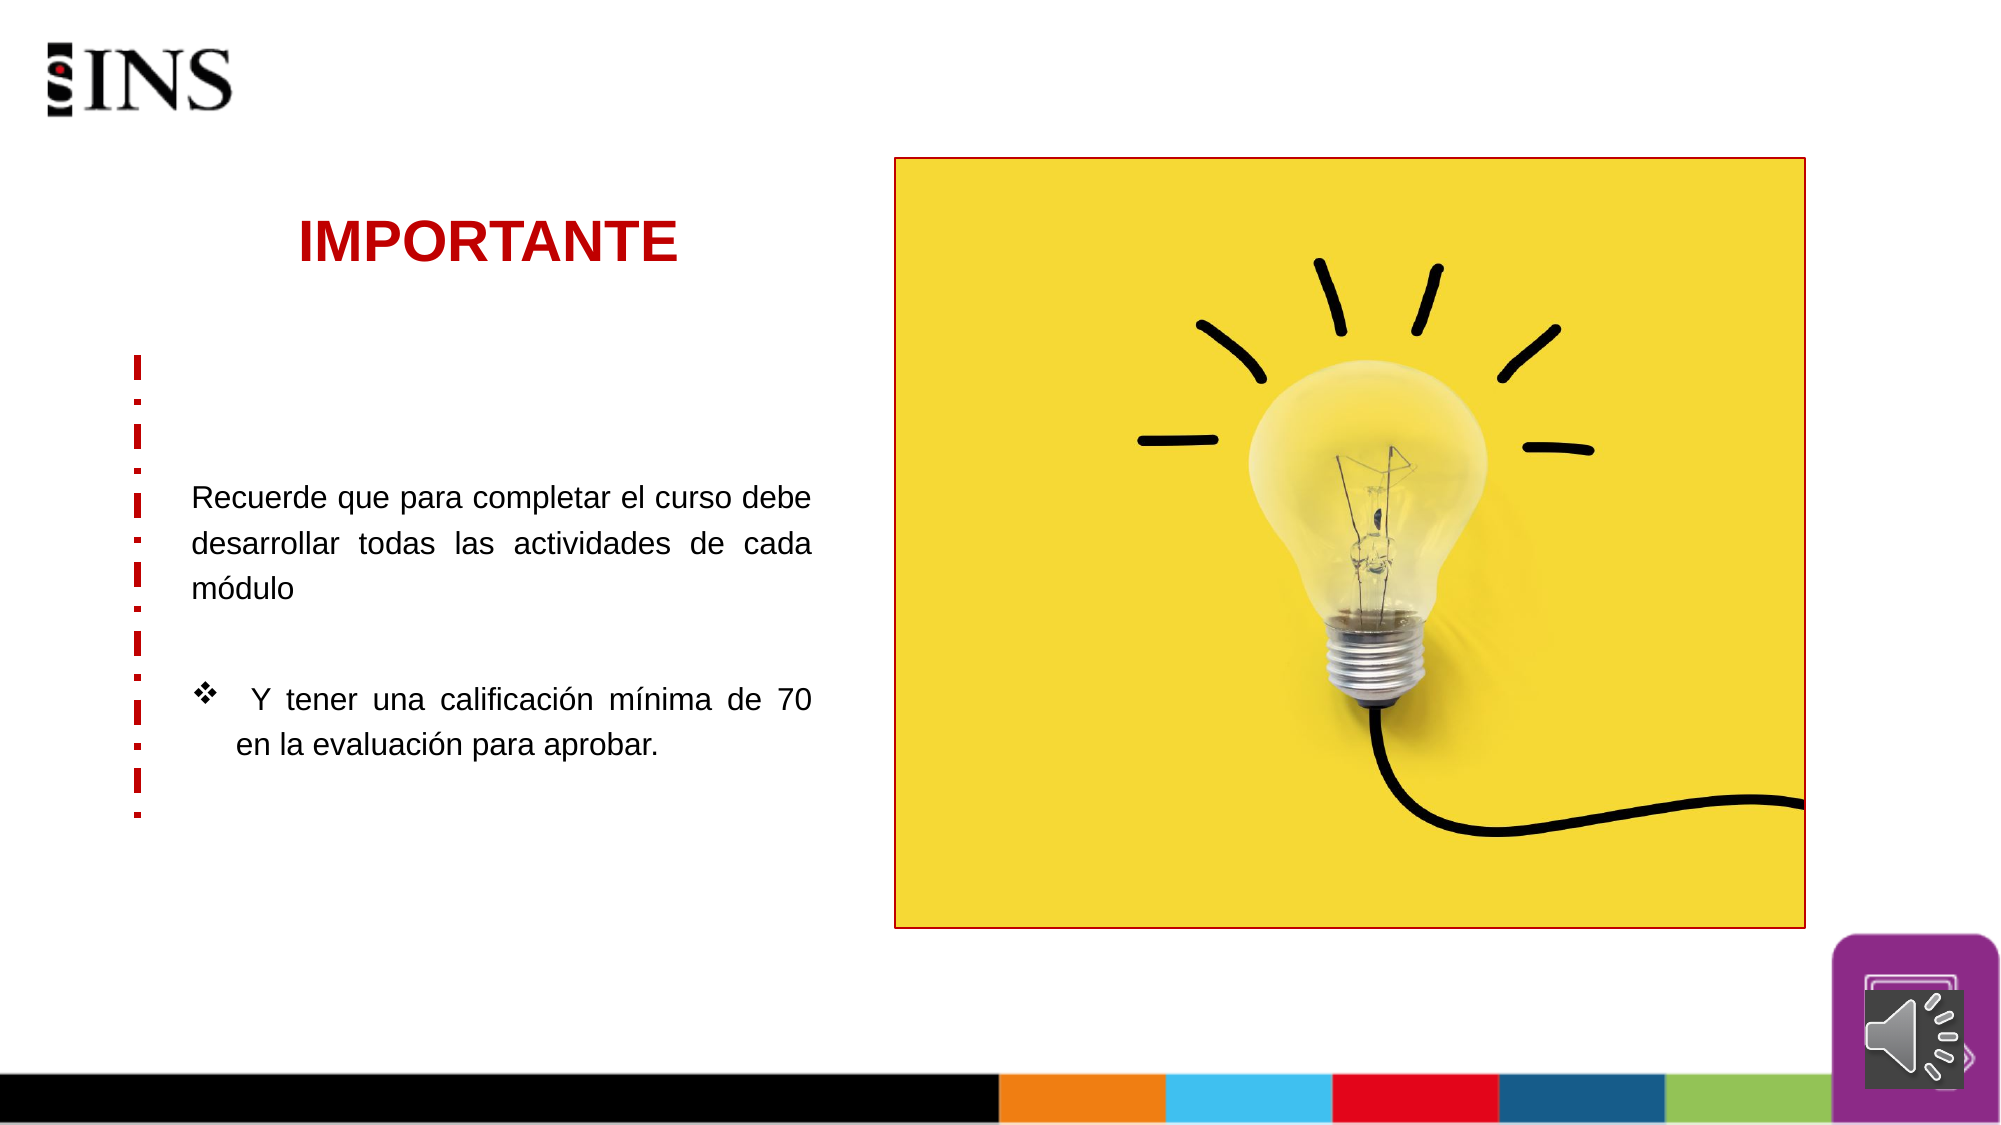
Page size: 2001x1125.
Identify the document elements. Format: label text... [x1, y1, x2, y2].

list Recuerde que para completar el curso debe desarrollar todas las actividades de cada módulo Y tener una calificación mínima de 70 en la evaluación para aprobar. [176, 462, 828, 770]
picture [0, 0, 2001, 1125]
title IMPORTANTE [137, 128, 1863, 356]
